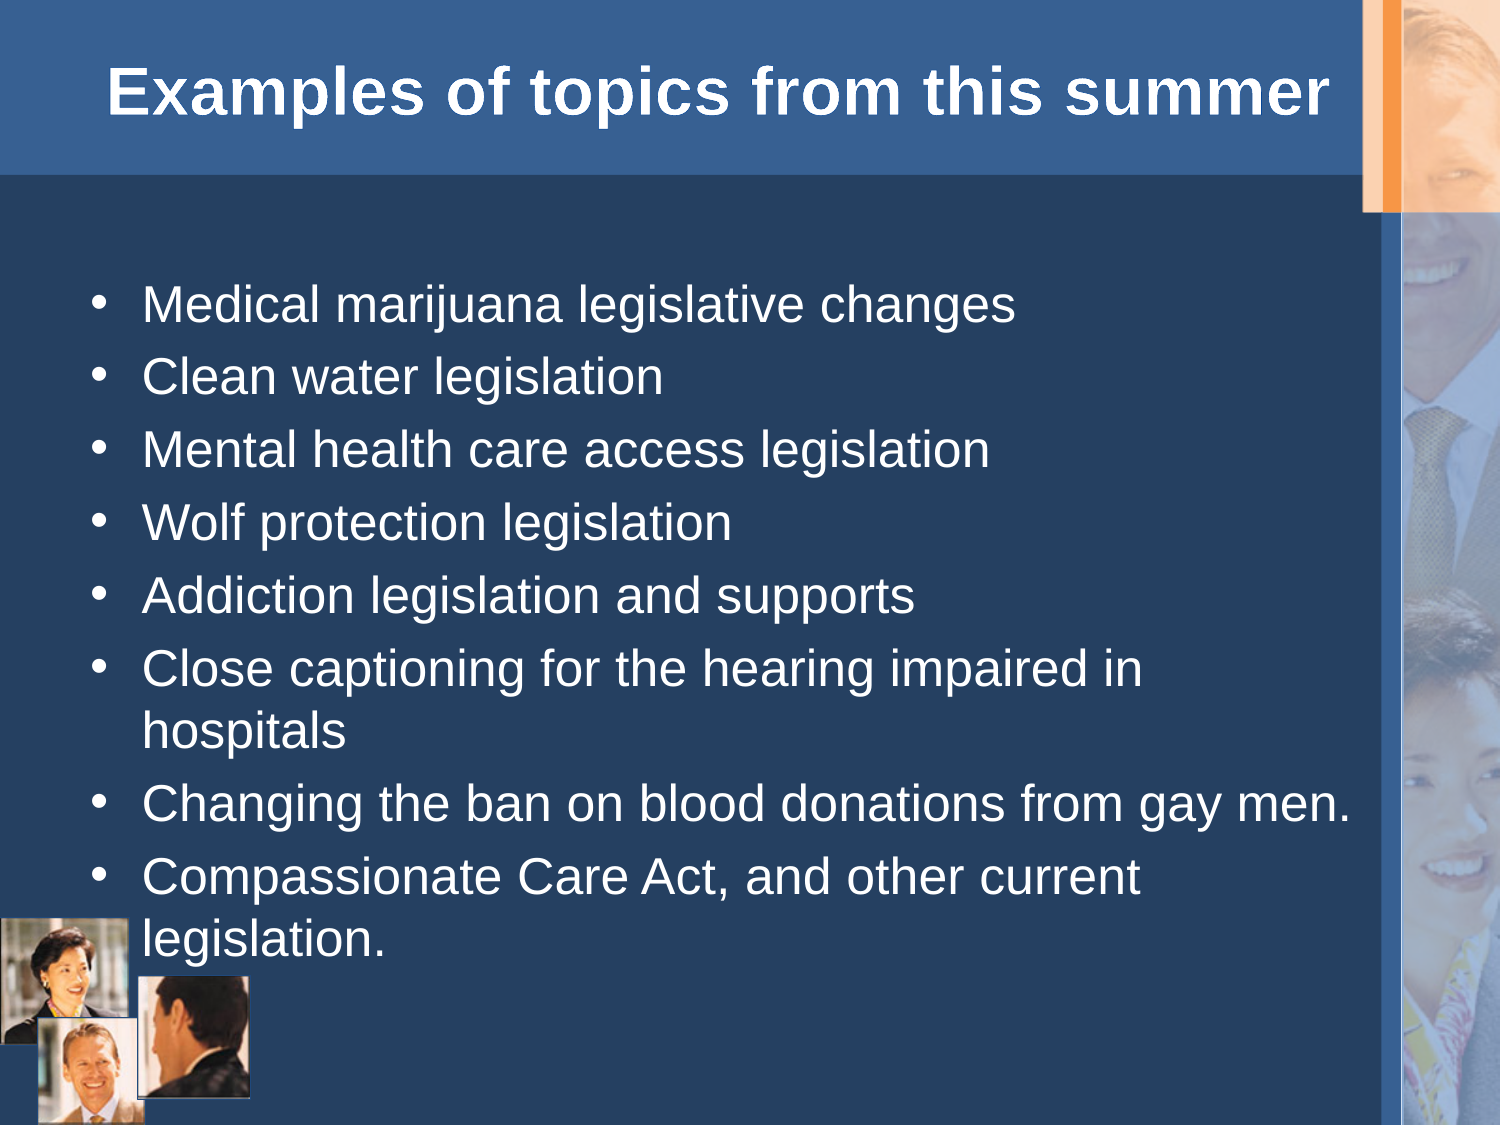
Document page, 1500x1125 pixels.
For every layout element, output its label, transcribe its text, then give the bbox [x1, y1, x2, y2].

picture [1401, 0, 1500, 1125]
list Medical marijuana legislative changes Clean water legislation Mental health care access legislation Wolf protection legislation Addiction legislation and supports Close captioning for the hearing impaired in hospitals Changing the ban on blood donations from gay men. Compassionate Care Act, and other current legislation. [75, 262, 1375, 1005]
picture [138, 1005, 250, 1099]
picture [0, 918, 129, 1045]
title Examples of topics from this summer [75, 0, 1363, 175]
picture [38, 1018, 145, 1125]
